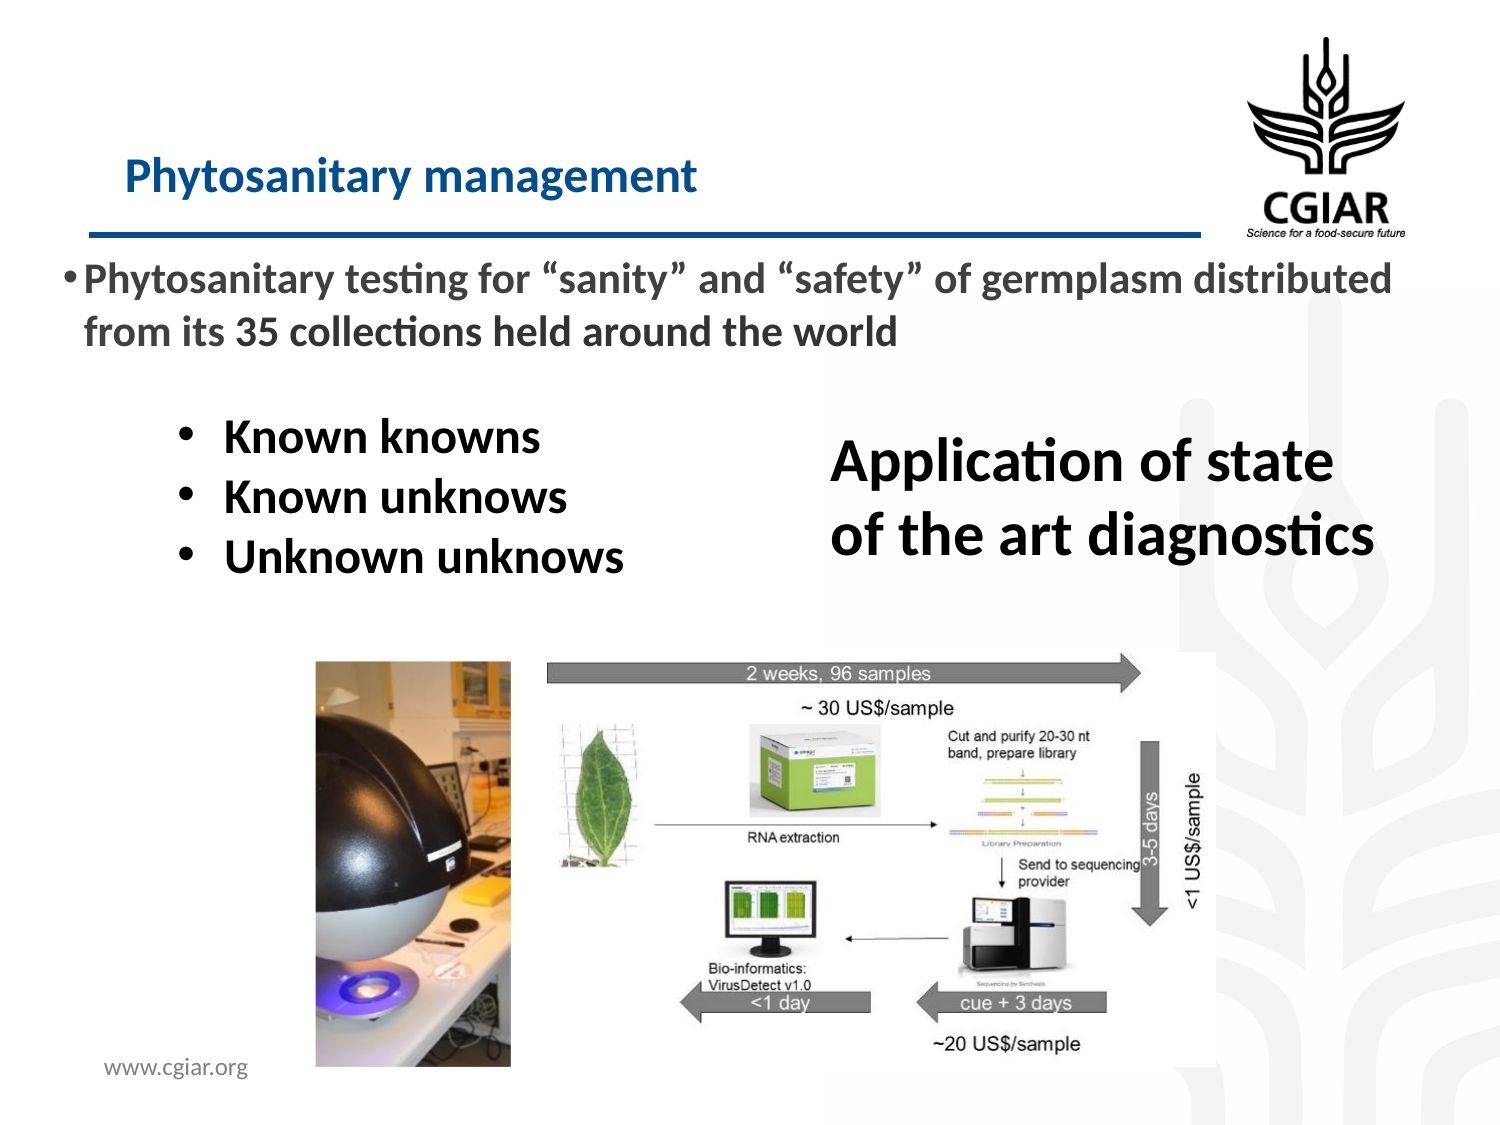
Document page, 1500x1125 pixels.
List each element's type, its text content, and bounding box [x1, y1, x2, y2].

picture [1247, 37, 1405, 237]
picture [210, 289, 1500, 1125]
text_box Phytosanitary testing for “sanity” and “safety” of germplasm distributed from its 35 collections held around the world [48, 242, 1452, 363]
title Phytosanitary management [109, 120, 1320, 211]
text_box Application of state of the art diagnostics [815, 411, 1413, 576]
text_box Known knowns Known unknows Unknown unknows [162, 395, 742, 591]
